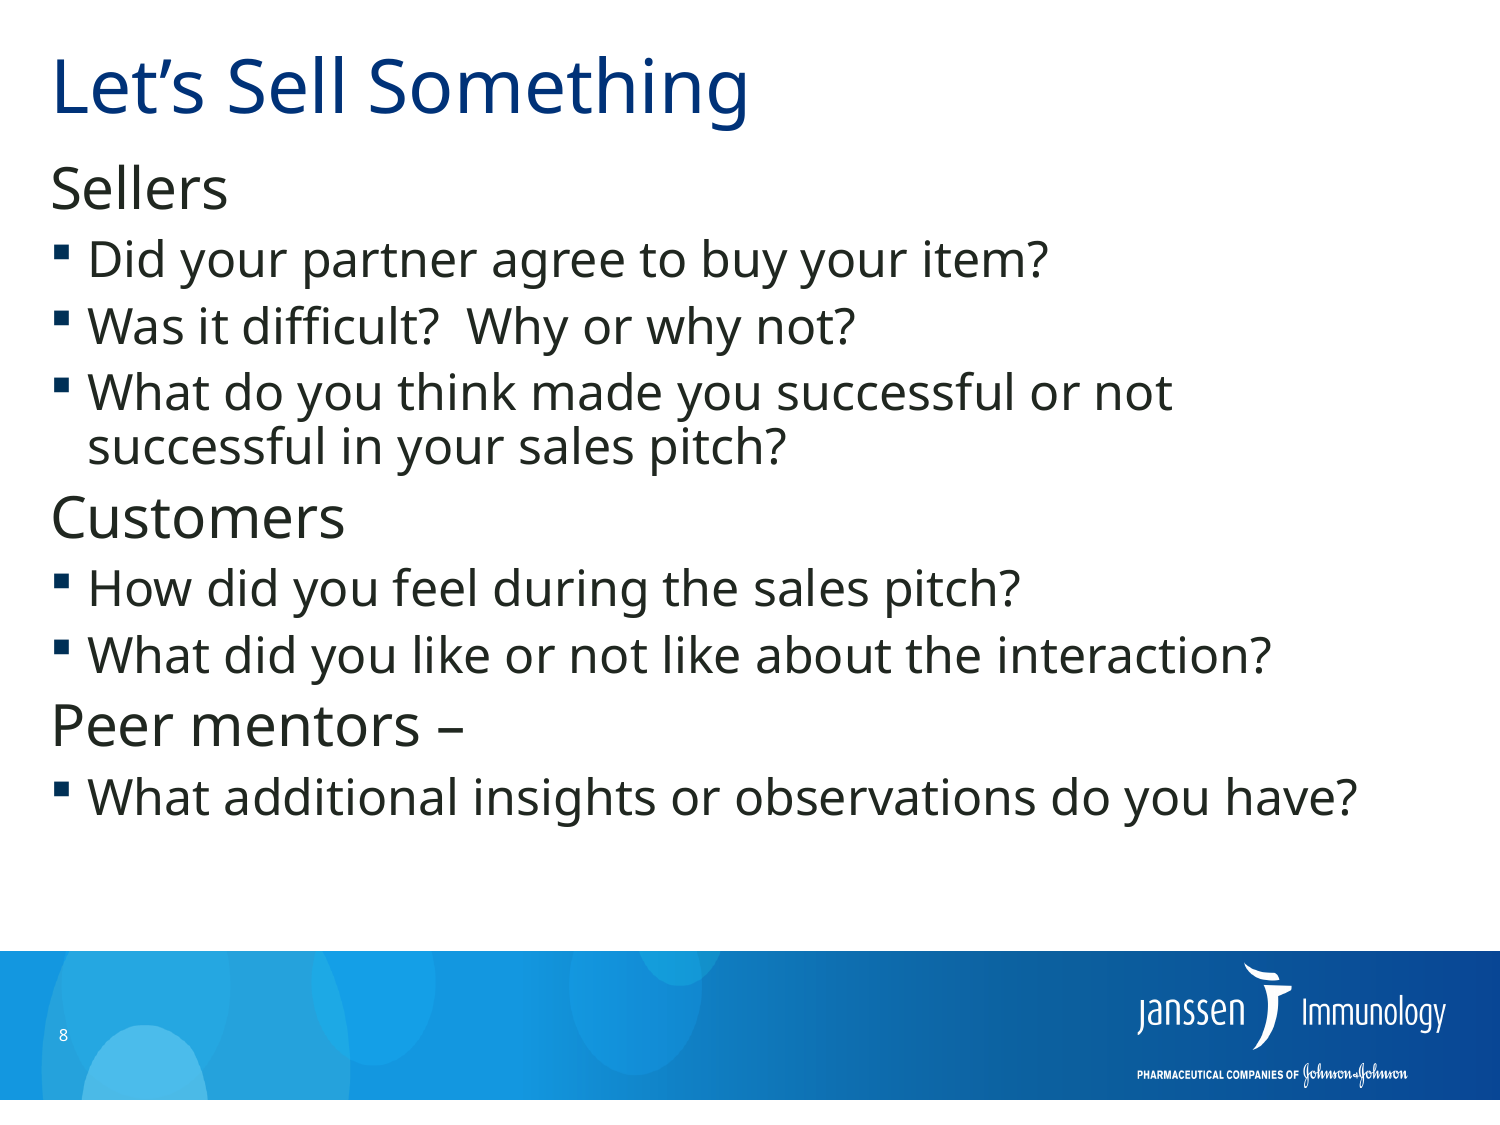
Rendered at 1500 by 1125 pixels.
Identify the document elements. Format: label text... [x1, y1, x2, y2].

picture [0, 951, 1500, 1100]
title Let’s Sell Something [50, 48, 1344, 159]
list Sellers Did your partner agree to buy your item? Was it difficult? Why or why not? What do you think made you successful or not successful in your sales pitch? Customers How did you feel during the sales pitch? What did you like or not like about the interaction? Peer mentors – What additional insights or observations do you have? [50, 159, 1400, 902]
